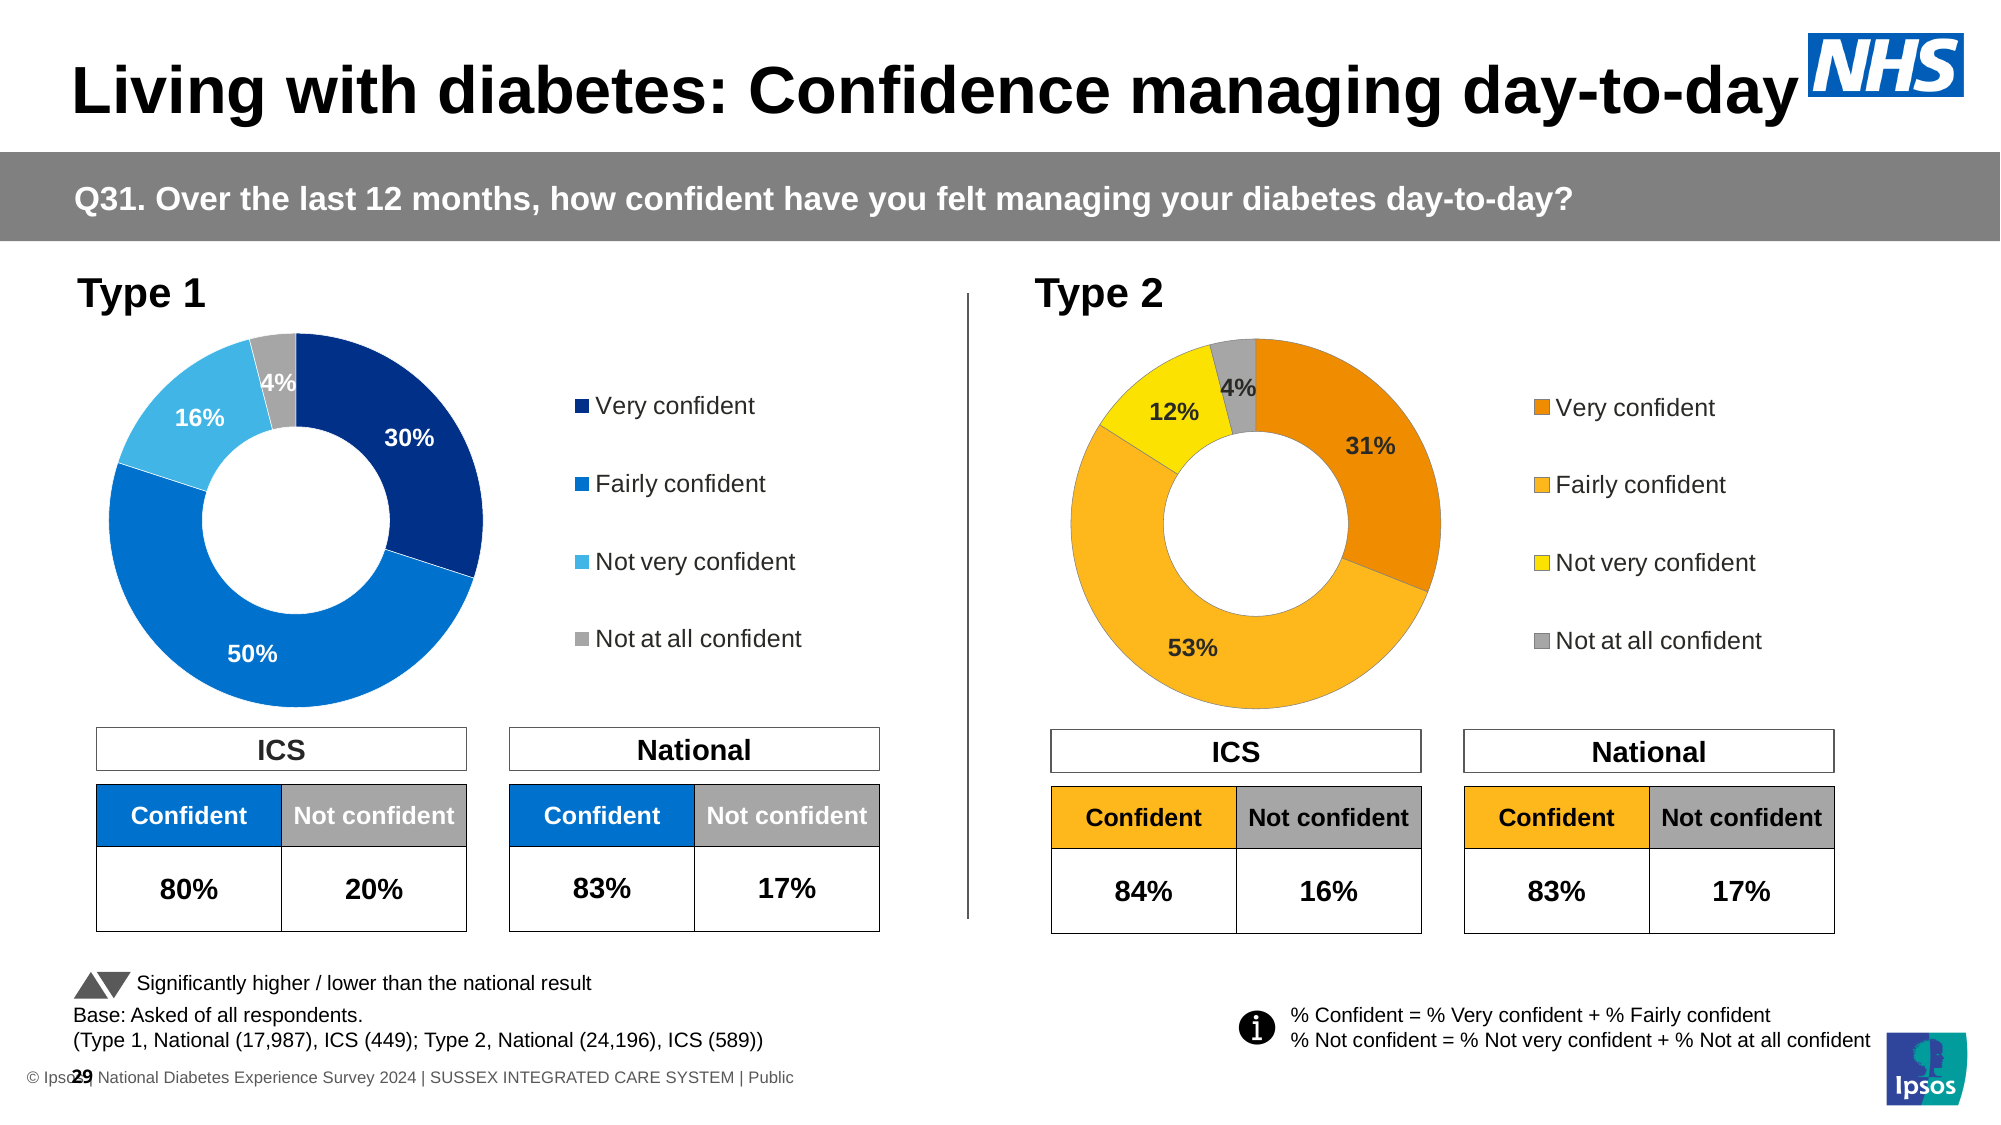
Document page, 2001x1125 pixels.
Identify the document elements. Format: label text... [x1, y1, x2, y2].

table_header Not confident [695, 785, 879, 846]
table_header Significantly higher / lower than the national result [122, 964, 648, 1001]
table_header Confident [97, 785, 281, 846]
text_box % Confident = % Very confident + % Fairly confident % Not confident = % Not very confident + % Not at all confident [1275, 994, 1898, 1060]
chart [96, 328, 885, 713]
table_header Not confident [282, 785, 466, 846]
table_header Not confident [1237, 787, 1421, 848]
table_cell 17% [1650, 849, 1834, 933]
text_box Q31. Over the last 12 months, how confident have you felt managing your diabetes day-to-day? [0, 152, 2000, 242]
slide_number 29 [71, 1030, 122, 1090]
text_box [71, 970, 110, 1000]
picture [1807, 33, 1964, 97]
text_box Type 1 [0, 265, 319, 316]
table_cell 16% [1237, 849, 1421, 933]
table_cell 80% [97, 847, 281, 931]
table_header Confident [1465, 787, 1649, 848]
table_cell 83% [1465, 849, 1649, 933]
table_header Not confident [1650, 787, 1834, 848]
title Living with diabetes: Confidence managing day-to-day [71, 32, 1809, 124]
text_box ICS [1051, 729, 1422, 773]
picture [1886, 1032, 1968, 1106]
table_cell 83% [510, 847, 694, 931]
text_box [94, 970, 122, 1001]
table_cell 17% [695, 847, 879, 931]
text_box National [509, 727, 880, 771]
text_box Type 2 [922, 265, 1276, 316]
table_cell 20% [282, 847, 466, 931]
table_cell 84% [1052, 849, 1236, 933]
text_box Base: Asked of all respondents. (Type 1, National (17,987), ICS (449); Type 2, National (24,196), ICS (589)) [73, 1001, 1886, 1052]
table_header Confident [510, 785, 694, 846]
picture [1234, 1006, 1280, 1049]
text_box ICS [96, 727, 467, 771]
text_box National [1464, 729, 1835, 773]
table_header Confident [1052, 787, 1236, 848]
chart [1056, 329, 1845, 714]
